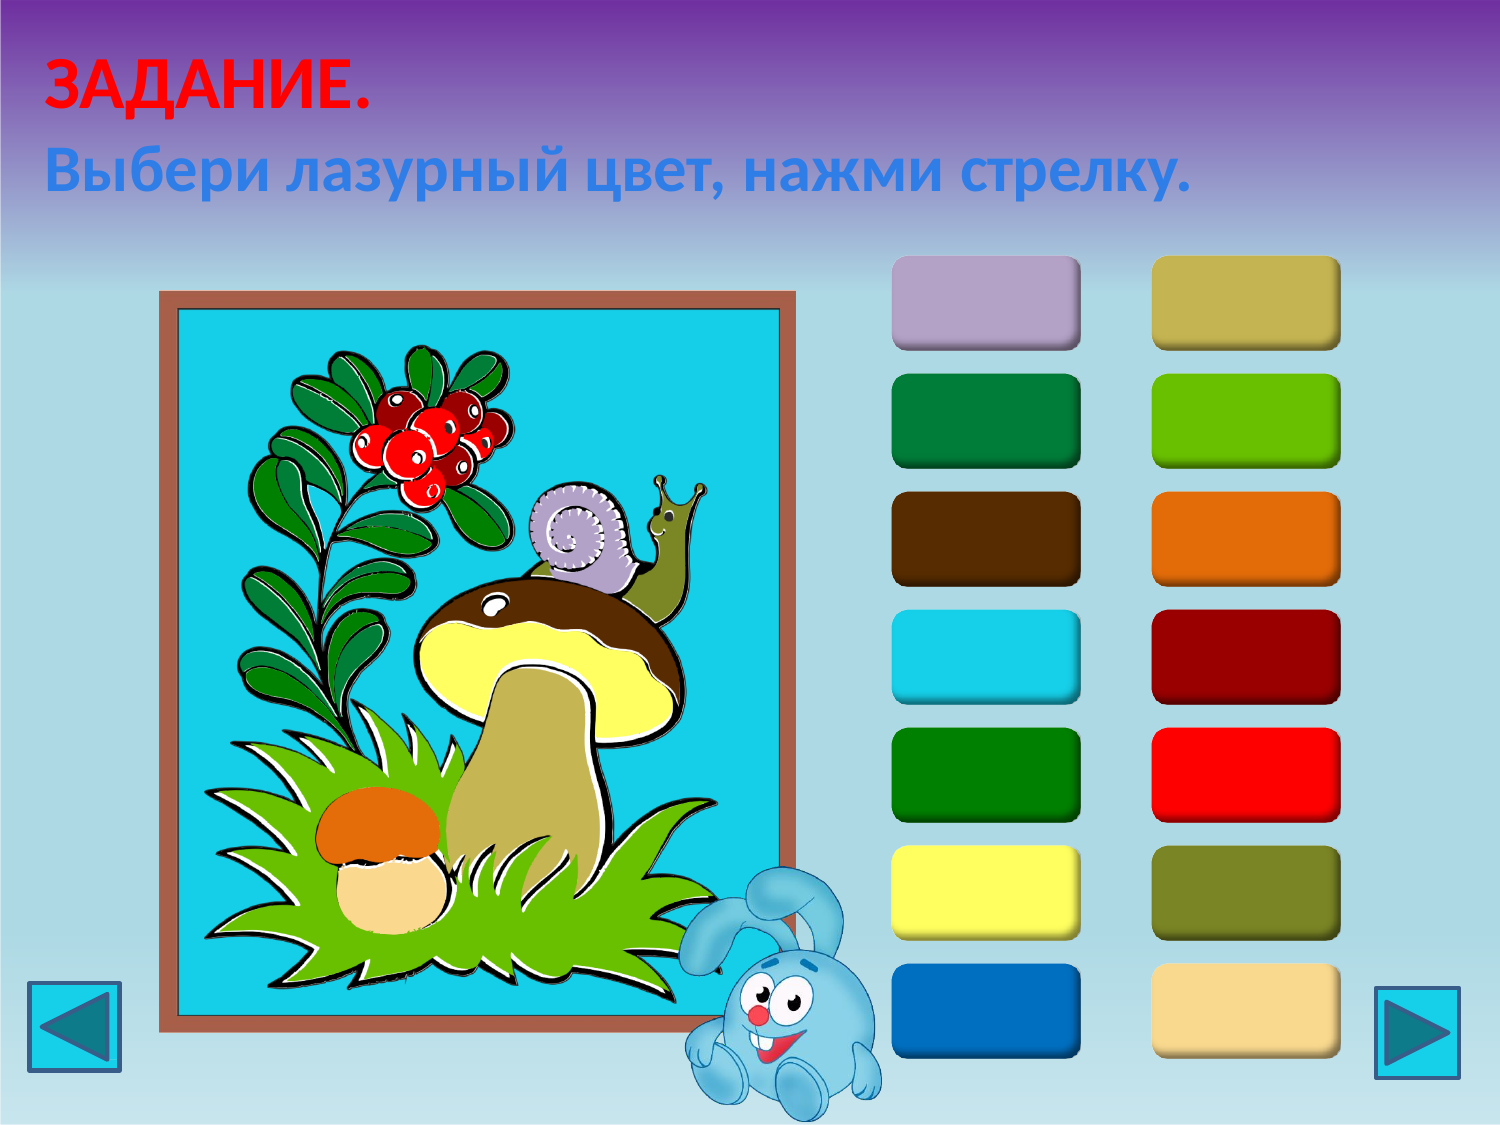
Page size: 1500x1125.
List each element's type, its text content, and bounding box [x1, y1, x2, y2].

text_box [27, 980, 122, 1073]
picture [0, 0, 1500, 1125]
title ЗАДАНИЕ. Выбери лазурный цвет, нажми стрелку. [42, 31, 1204, 222]
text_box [159, 290, 882, 1122]
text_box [1373, 985, 1462, 1081]
